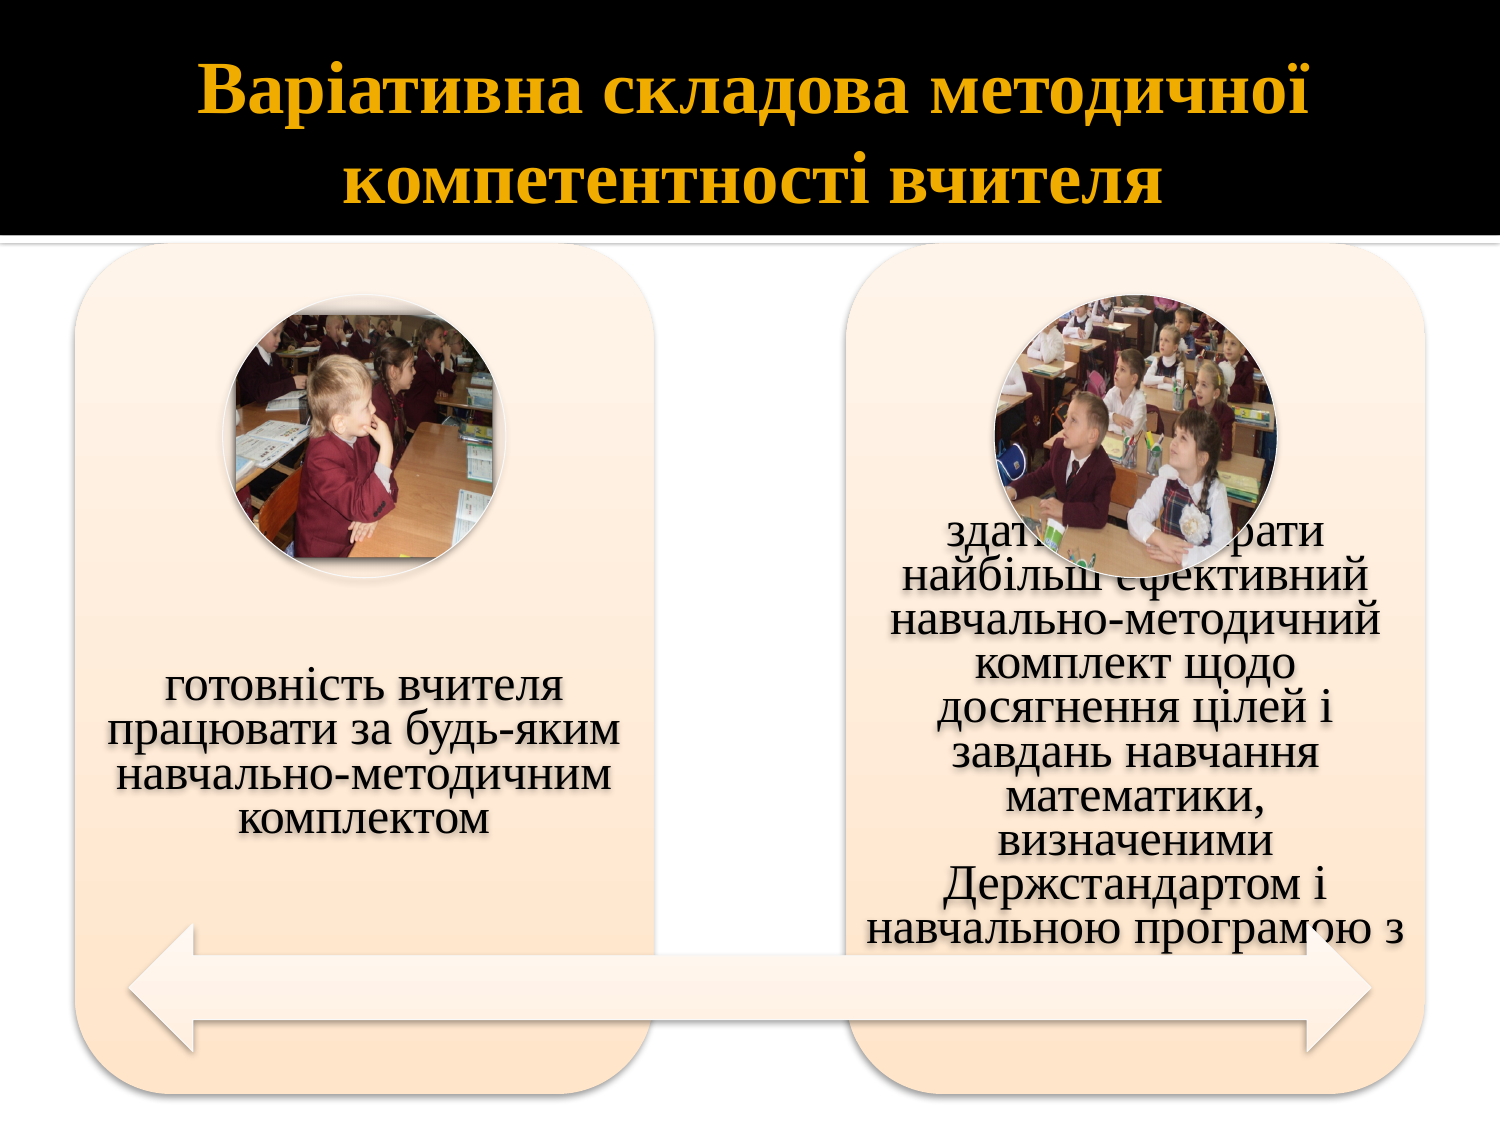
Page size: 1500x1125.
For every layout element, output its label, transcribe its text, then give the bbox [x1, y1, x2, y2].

title Варіативна складова методичної компетентності вчителя [75, 25, 1425, 231]
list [74, 243, 1425, 1094]
